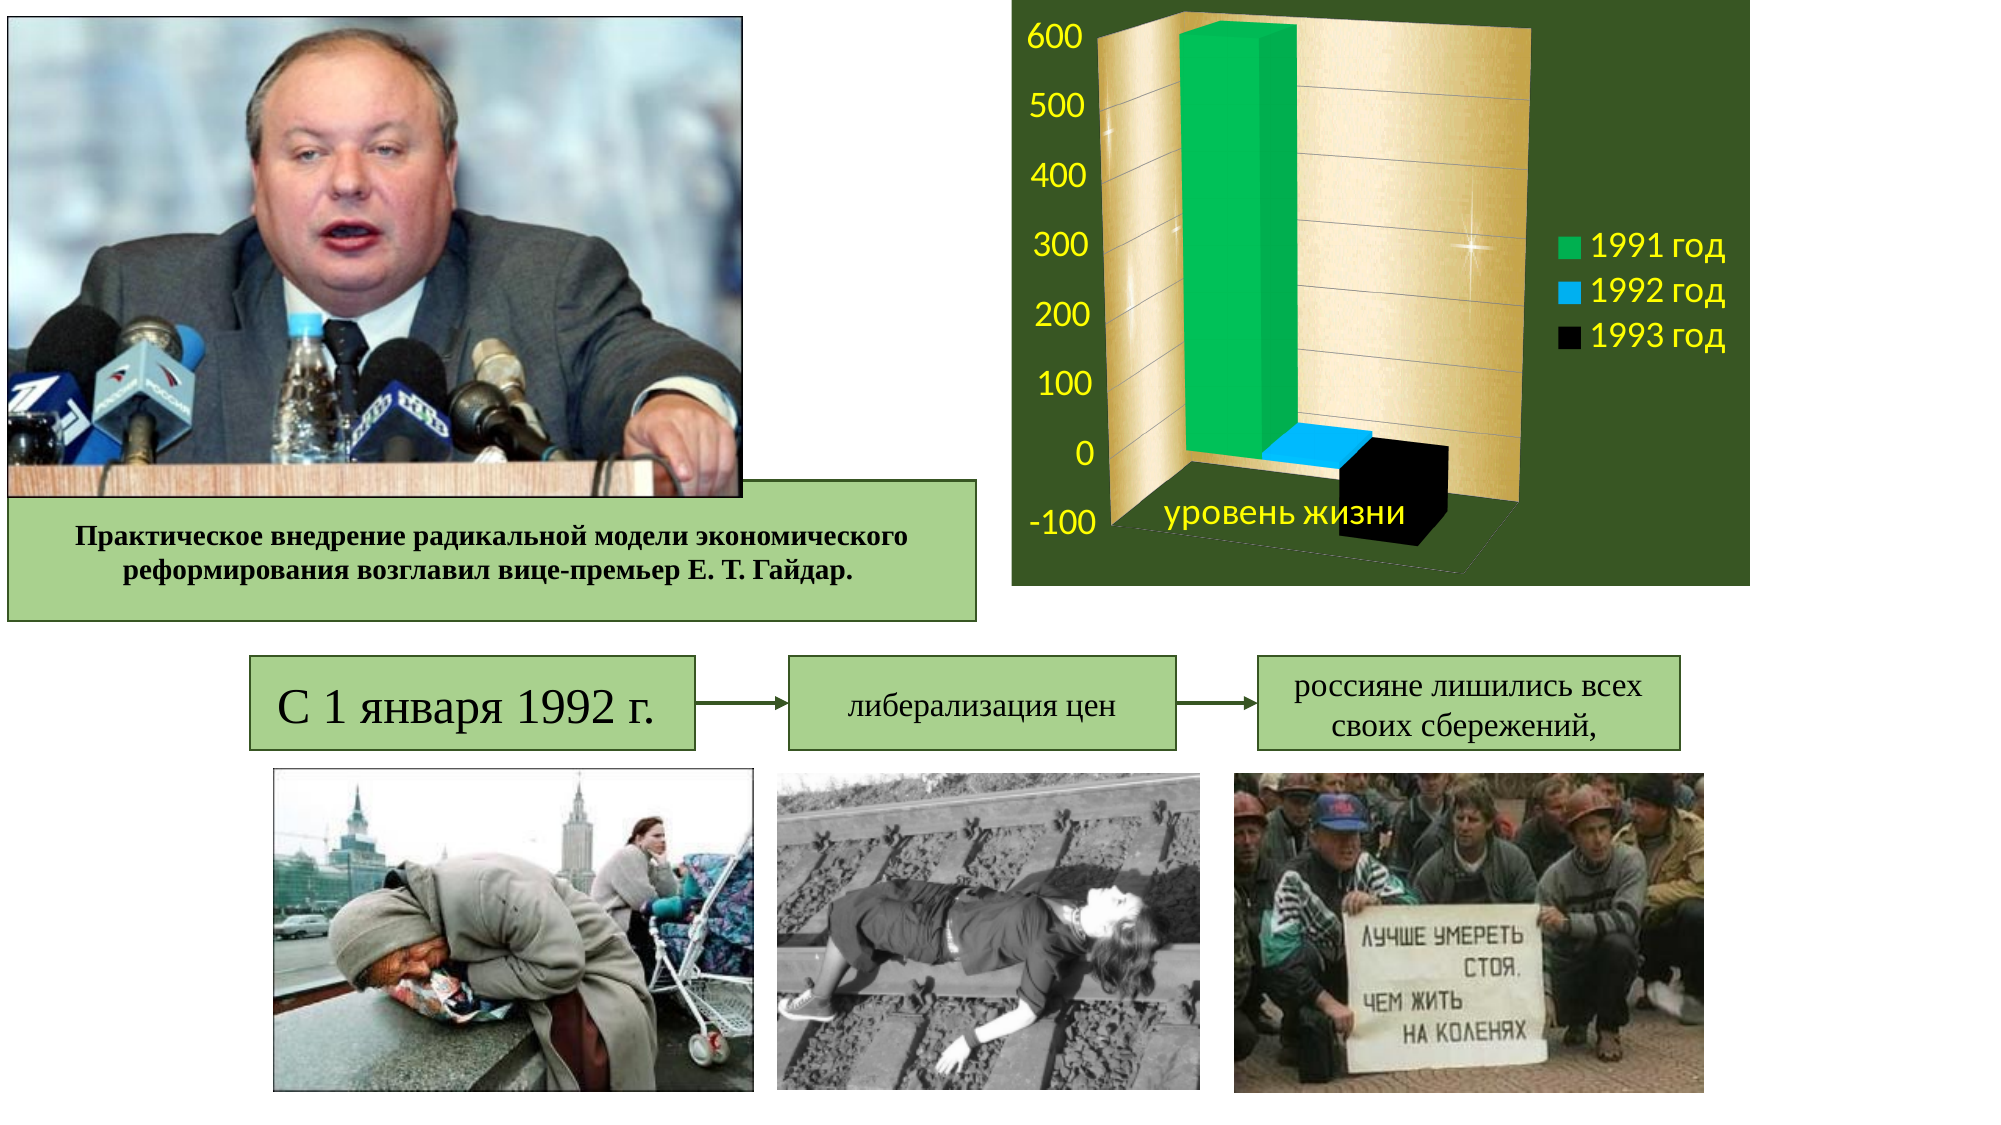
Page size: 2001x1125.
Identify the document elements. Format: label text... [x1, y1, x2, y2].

text_box либерализация цен [788, 655, 1177, 751]
text_box россияне лишились всех своих сбережений, [1257, 655, 1681, 751]
text_box С 1 января 1992 г. [249, 655, 696, 751]
picture [7, 16, 743, 498]
picture [273, 768, 754, 1092]
picture [777, 773, 1200, 1090]
text_box Практическое внедрение радикальной модели экономического реформирования возглавил вице-премьер Е. Т. Гайдар. [7, 479, 977, 622]
picture [1234, 773, 1704, 1093]
chart [1011, 0, 1750, 586]
